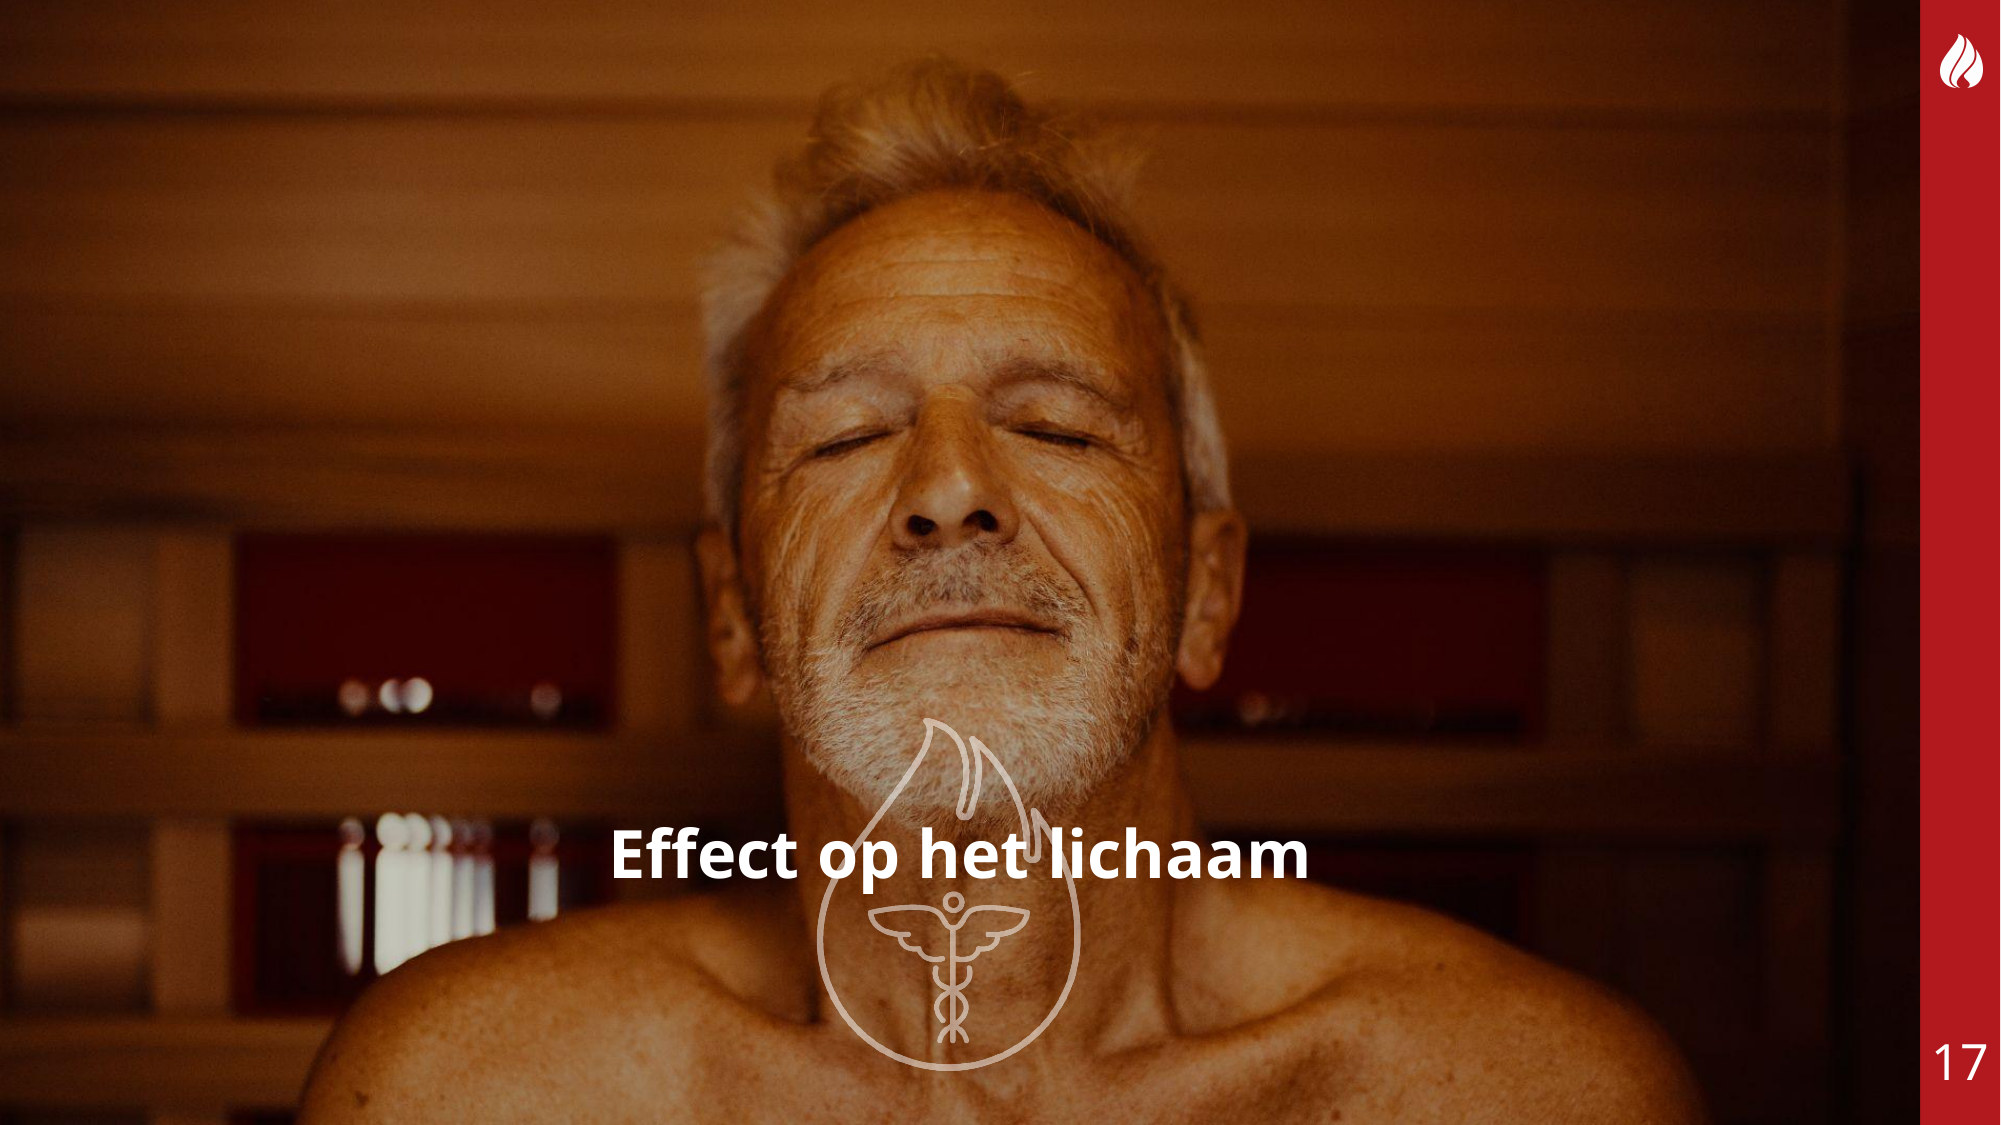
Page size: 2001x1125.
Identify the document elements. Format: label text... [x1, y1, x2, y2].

slide_number ‹#› [1924, 1013, 2000, 1112]
picture [1940, 34, 1983, 88]
picture [0, 0, 1921, 1125]
